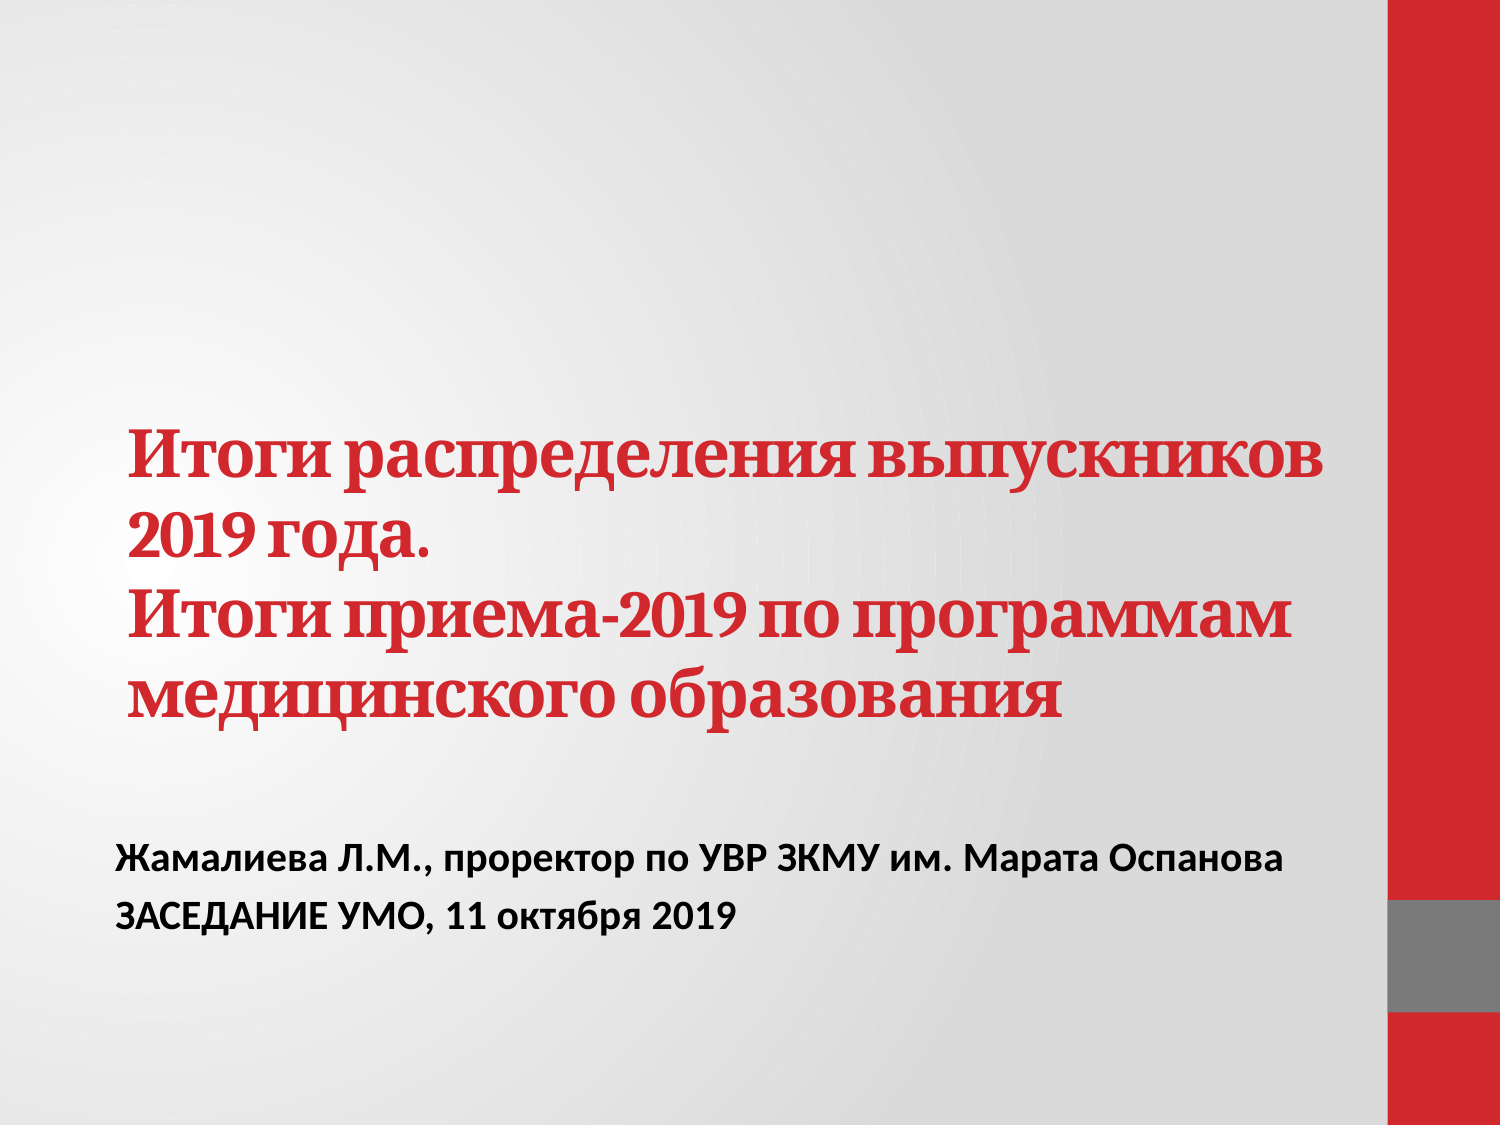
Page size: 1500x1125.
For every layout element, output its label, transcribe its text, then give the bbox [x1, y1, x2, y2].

title Итоги распределения выпускников 2019 года. Итоги приема-2019 по программам медицинского образования [112, 312, 1350, 738]
subtitle Жамалиева Л.М., проректор по УВР ЗКМУ им. Марата Оспанова ЗАСЕДАНИЕ УМО, 11 октября 2019 [100, 822, 1365, 998]
